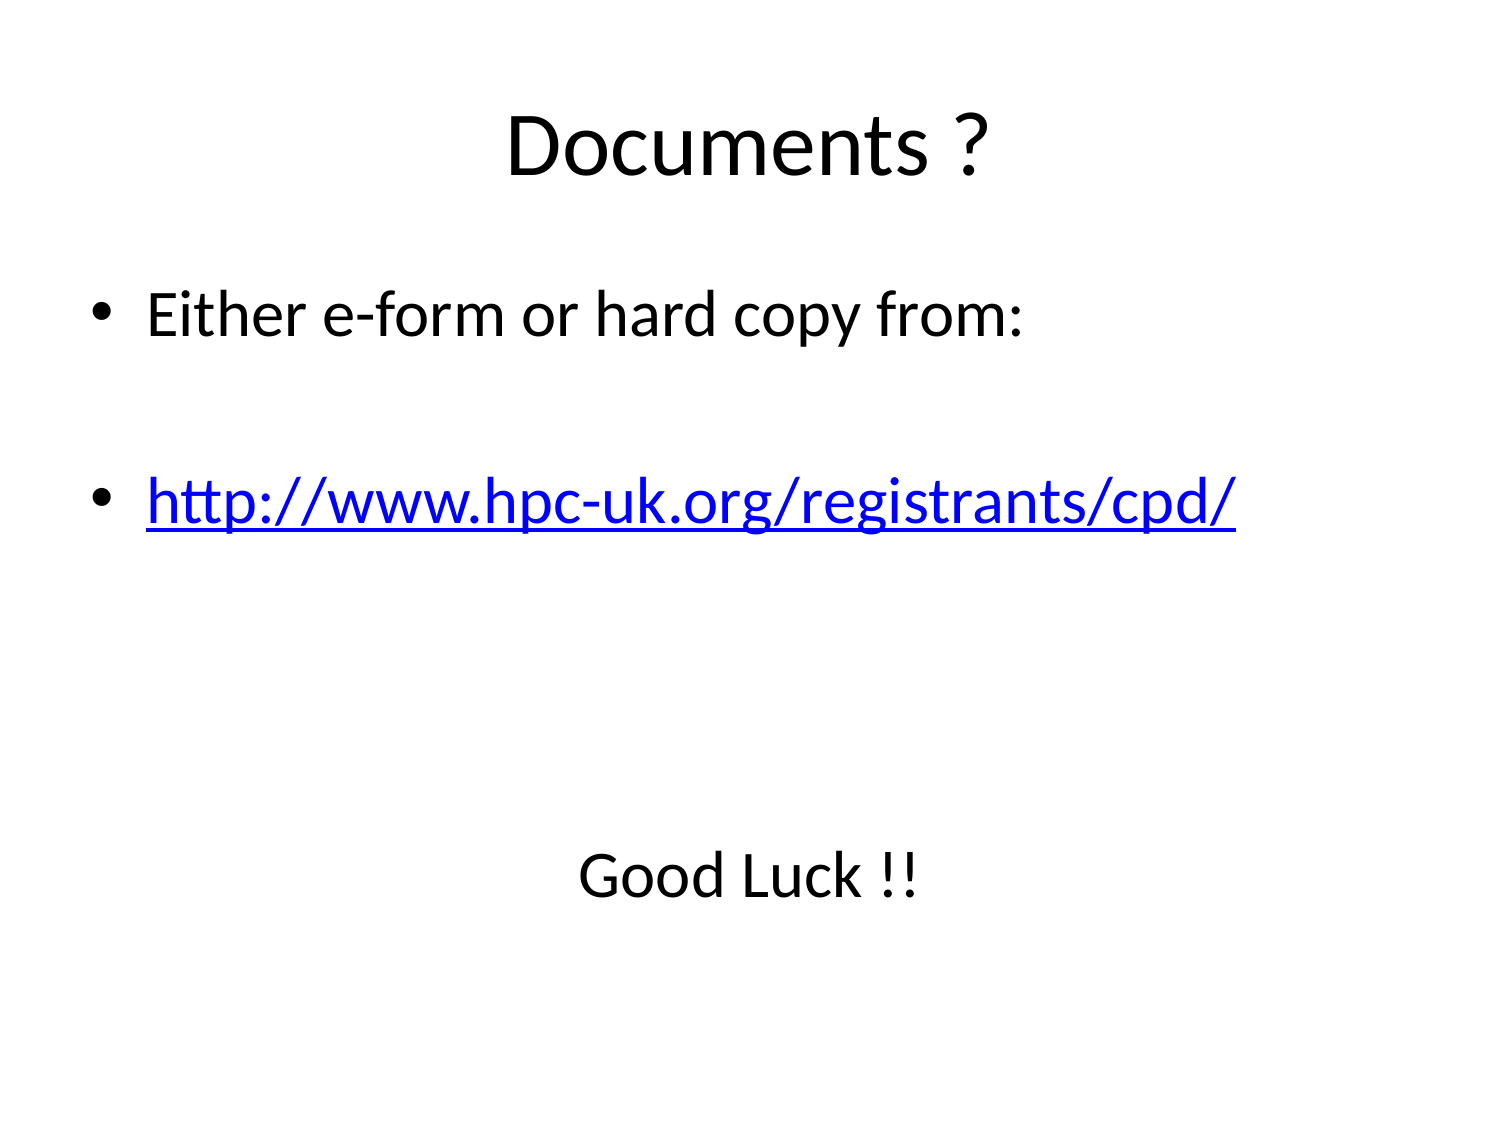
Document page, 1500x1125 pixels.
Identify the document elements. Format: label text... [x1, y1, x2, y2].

list Either e-form or hard copy from: http://www.hpc-uk.org/registrants/cpd/ Good Luck !! [75, 262, 1425, 1005]
title Documents ? [75, 45, 1425, 233]
